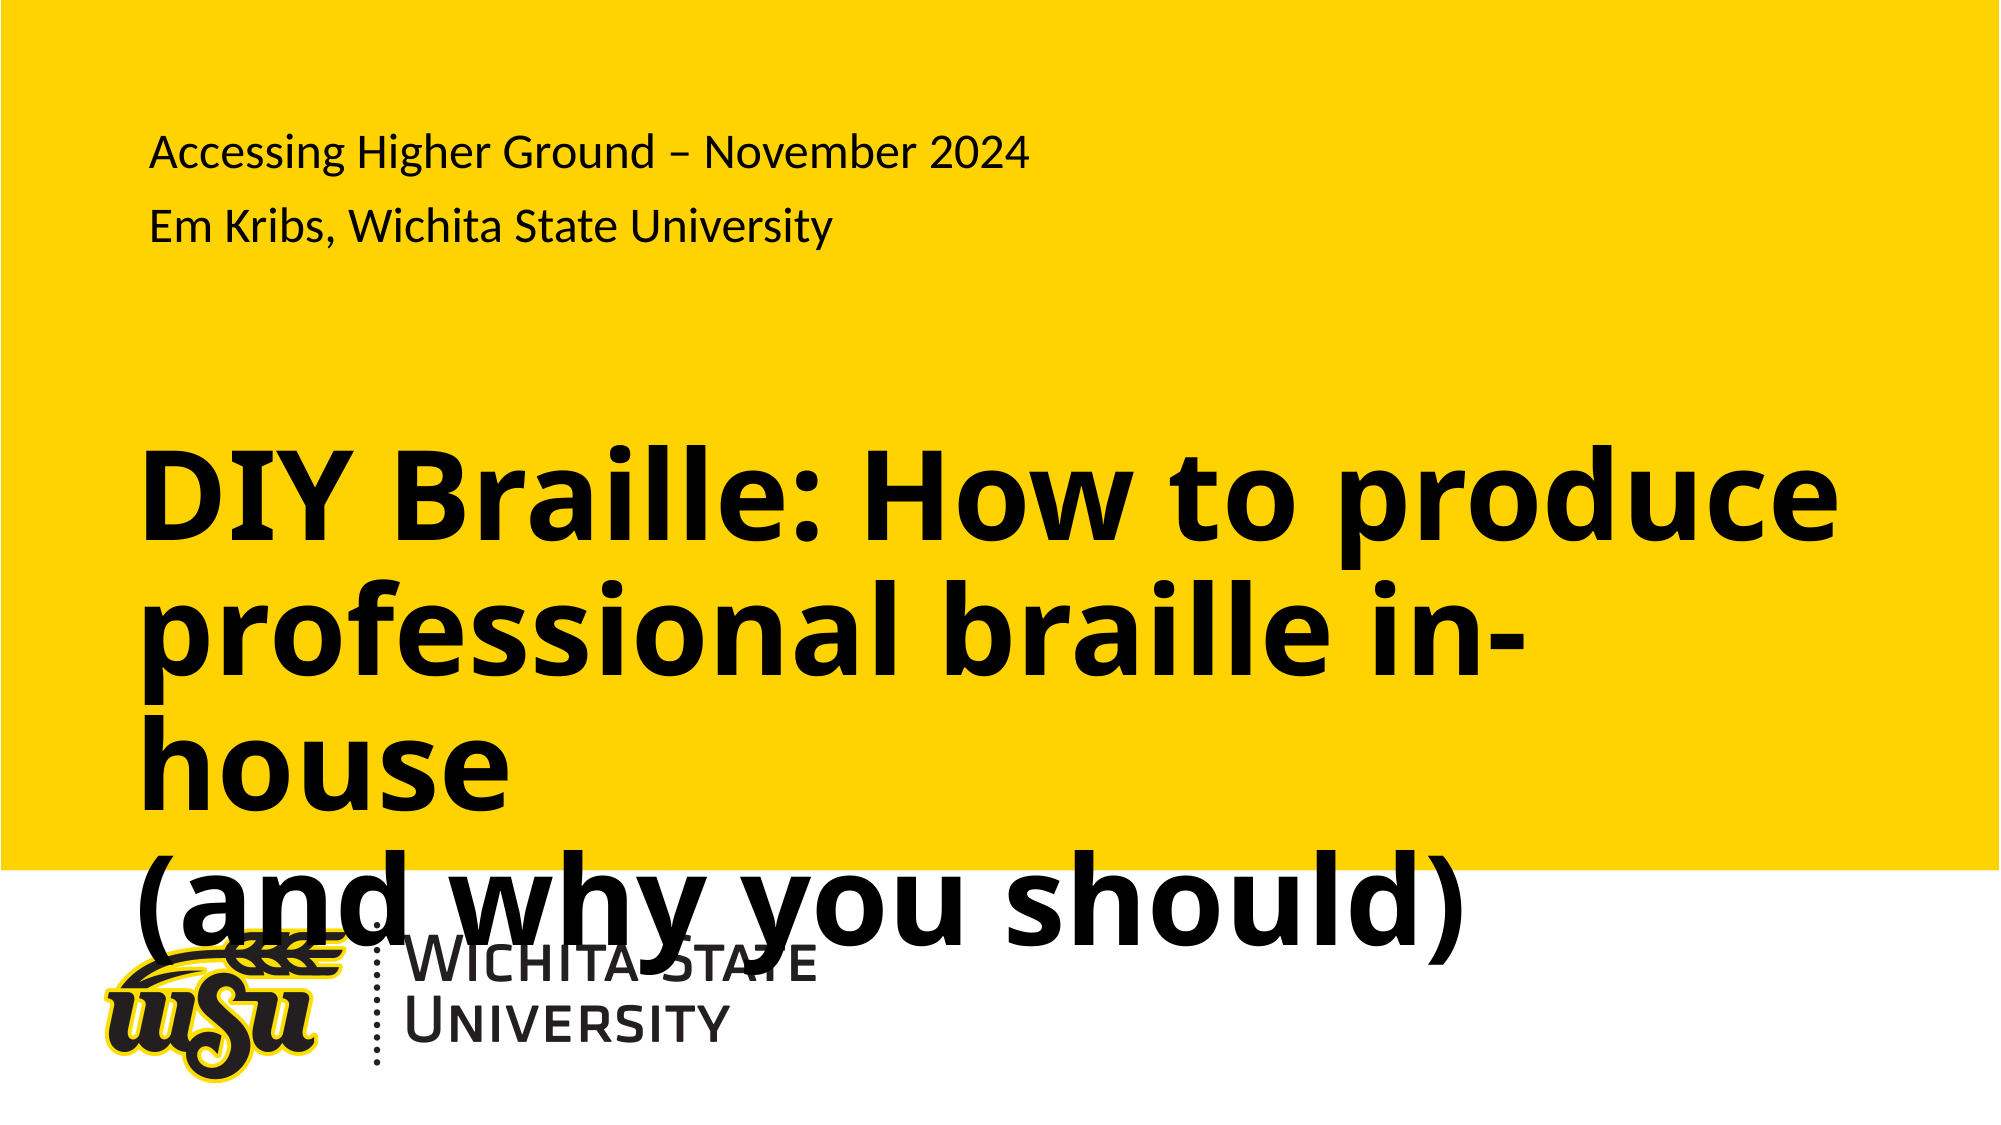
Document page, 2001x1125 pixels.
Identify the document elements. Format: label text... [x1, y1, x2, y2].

title DIY Braille: How to produce professional braille in-house (and why you should) [120, 425, 1870, 605]
picture [1, 0, 1999, 1125]
subtitle Accessing Higher Ground – November 2024 Em Kribs, Wichita State University [133, 117, 1634, 389]
